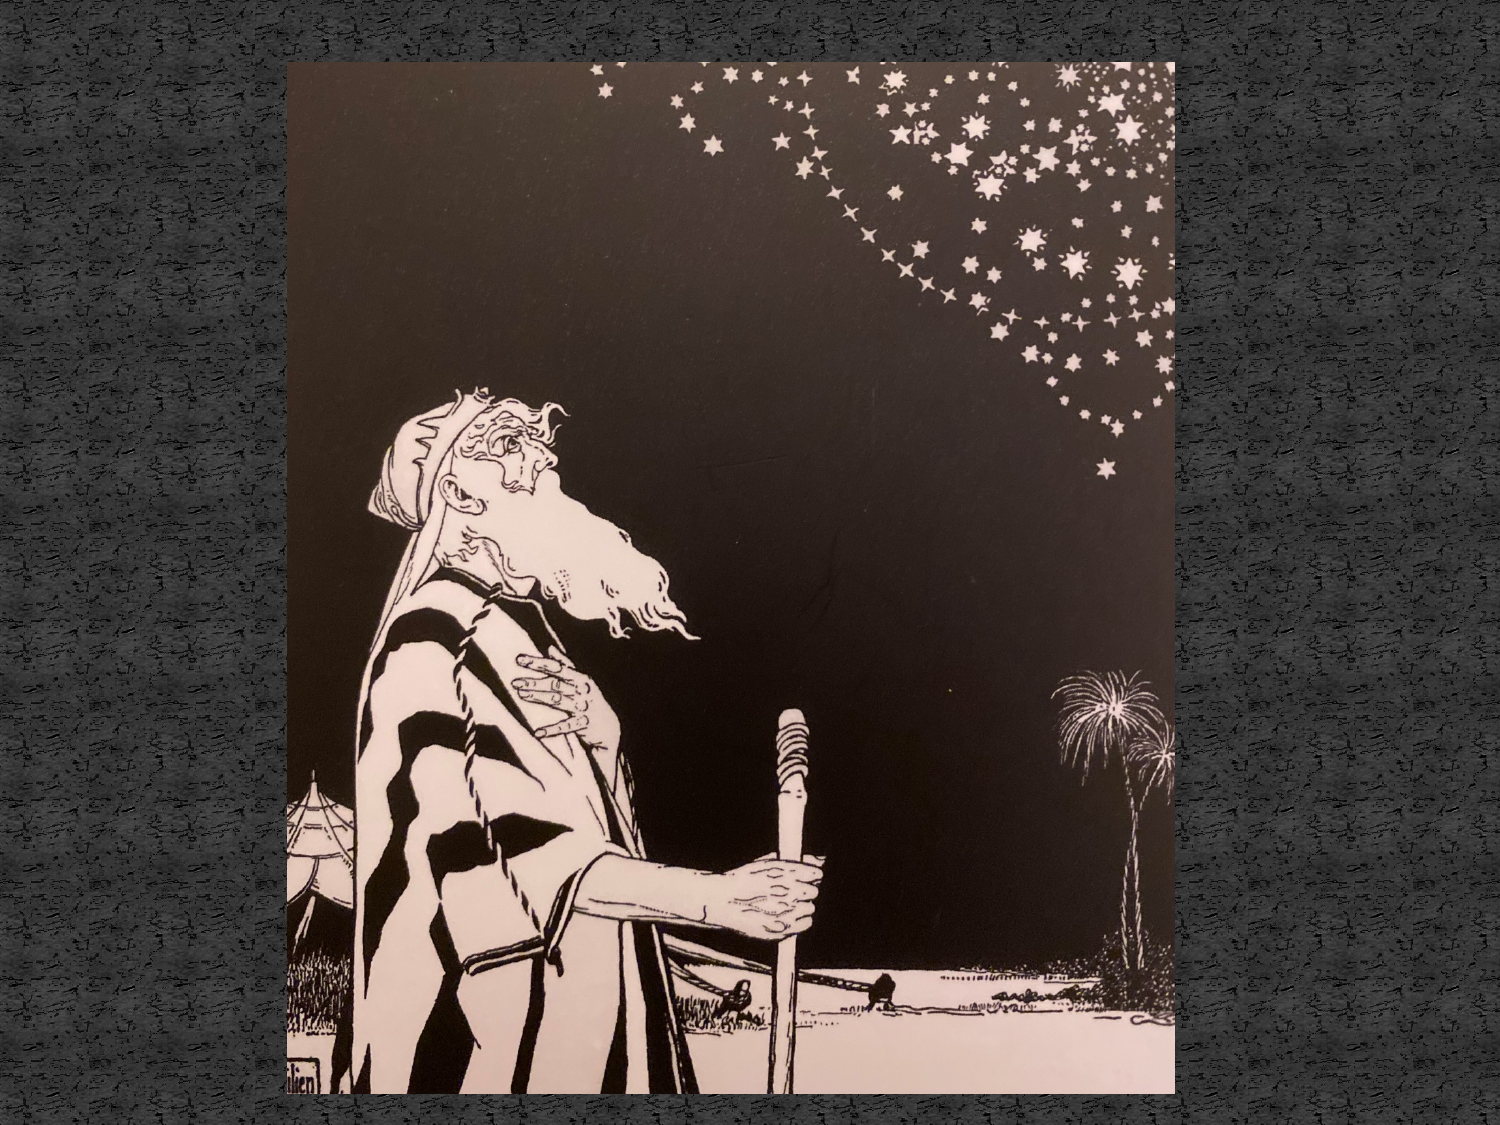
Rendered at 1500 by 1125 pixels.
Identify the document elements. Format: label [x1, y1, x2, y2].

picture [287, 62, 1175, 1094]
